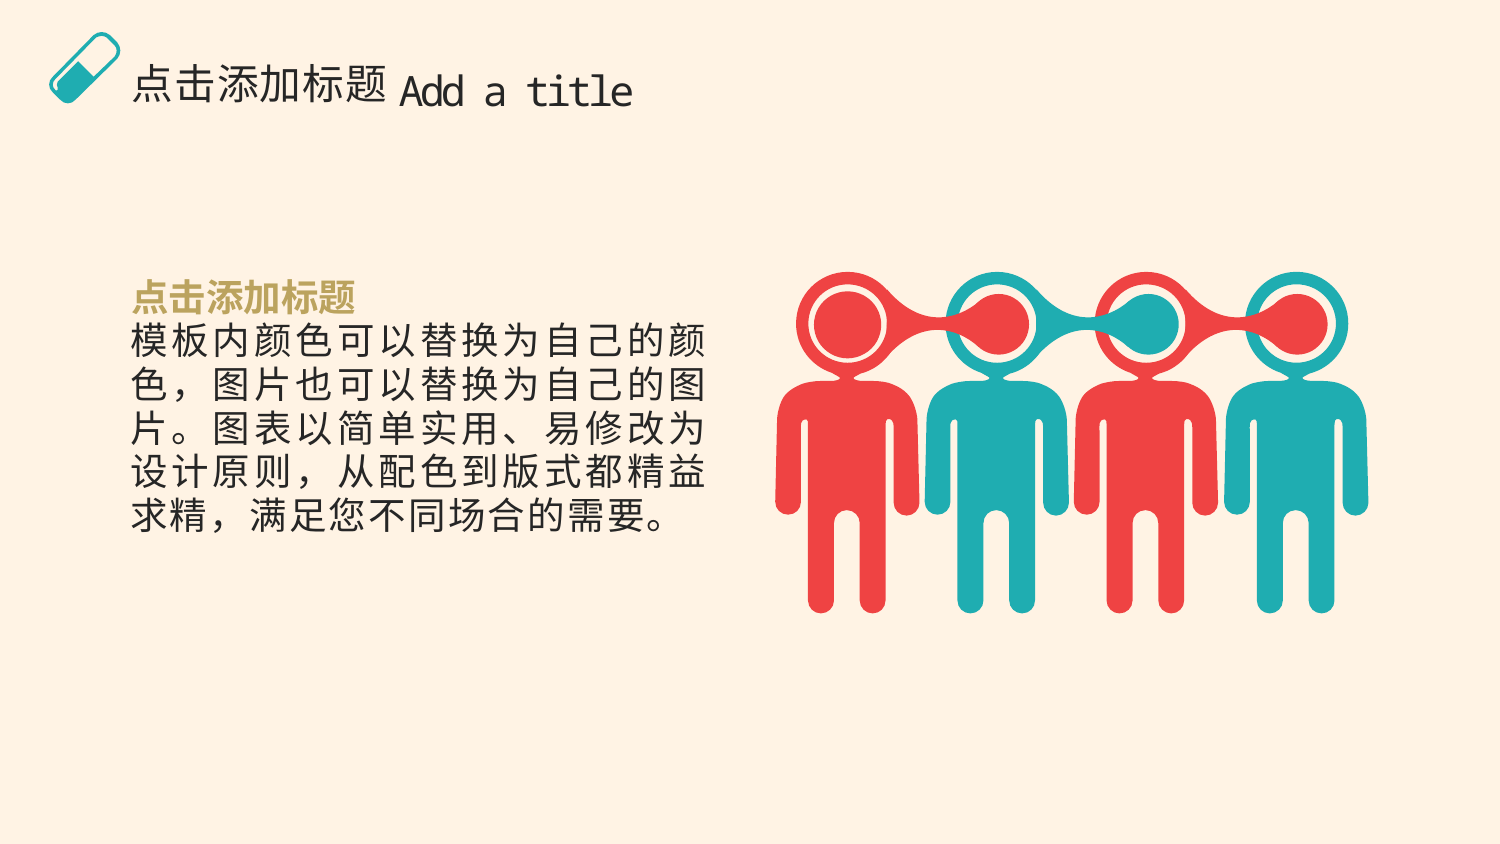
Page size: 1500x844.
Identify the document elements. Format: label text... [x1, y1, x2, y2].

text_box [115, 243, 724, 547]
text_box Add a title [383, 57, 689, 123]
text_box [775, 271, 1029, 614]
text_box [1179, 271, 1328, 614]
text_box [1328, 380, 1370, 613]
text_box [1328, 281, 1350, 366]
text_box [49, 32, 121, 104]
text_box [1029, 271, 1179, 614]
text_box 点击添加标题 [116, 50, 403, 116]
